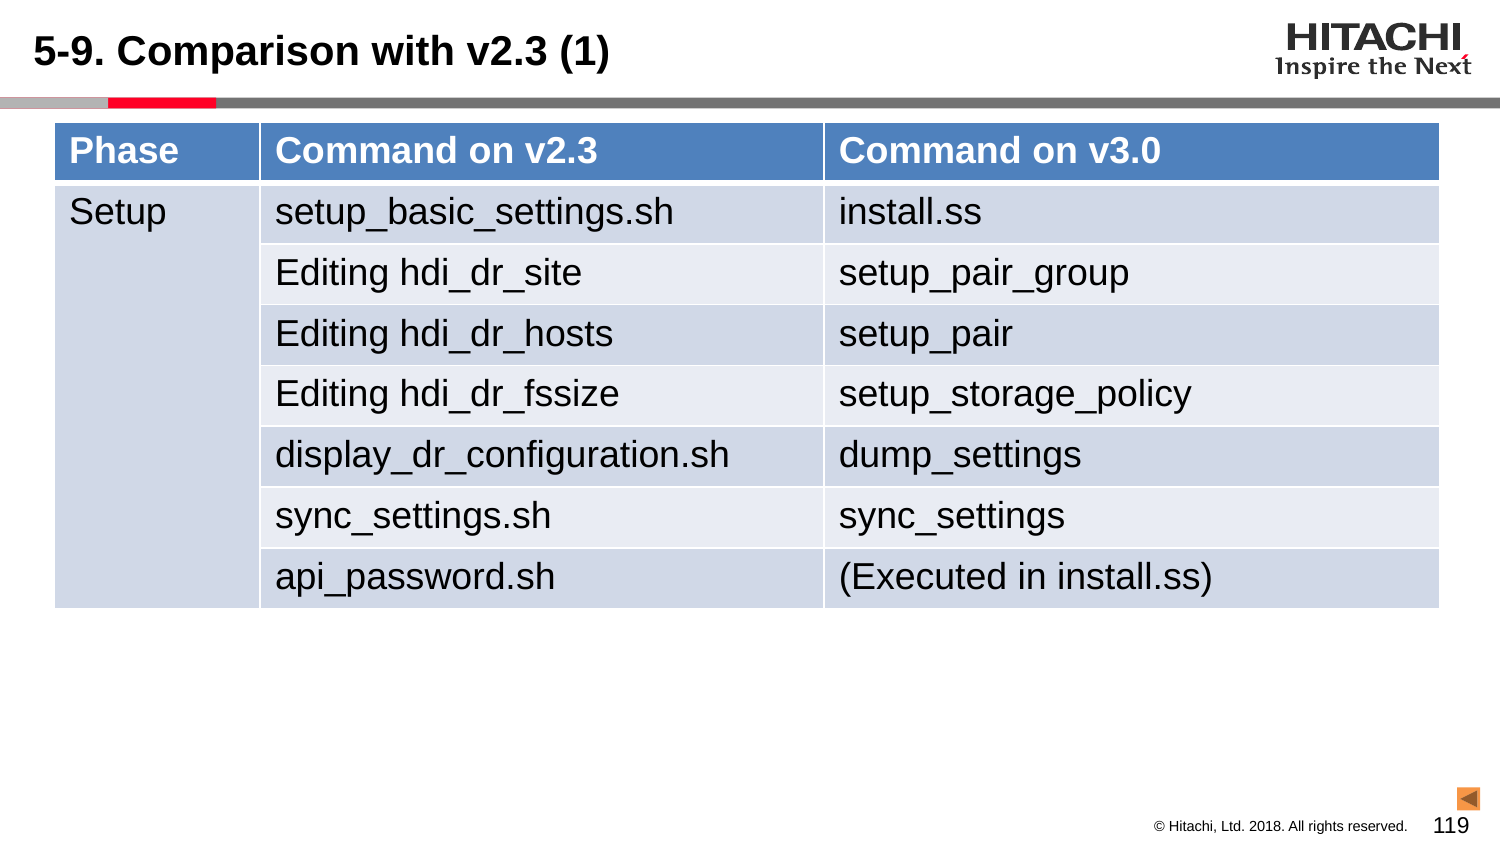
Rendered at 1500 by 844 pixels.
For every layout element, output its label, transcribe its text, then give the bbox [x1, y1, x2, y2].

table_cell install.ss [825, 186, 1439, 243]
table_cell dump_settings [825, 427, 1439, 486]
table_cell setup_basic_settings.sh [261, 186, 823, 243]
table_header Phase [55, 123, 259, 180]
table_cell Editing hdi_dr_site [261, 245, 823, 304]
table_cell Editing hdi_dr_fssize [261, 366, 823, 425]
table_cell setup_pair [825, 305, 1439, 365]
table_cell Editing hdi_dr_hosts [261, 305, 823, 365]
table_cell sync_settings.sh [261, 488, 823, 547]
table_cell setup_storage_policy [825, 366, 1439, 425]
table_cell setup_pair_group [825, 245, 1439, 304]
table_header Command on v2.3 [261, 123, 823, 180]
table_header Command on v3.0 [825, 123, 1439, 180]
text_box [1457, 787, 1481, 811]
table_cell sync_settings [825, 488, 1439, 547]
title 5-9. Comparison with v2.3 (1) [18, 22, 630, 83]
table_cell api_password.sh [261, 549, 823, 608]
table_cell (Executed in install.ss) [825, 549, 1439, 608]
table_cell Setup [55, 186, 259, 608]
table_cell display_dr_configuration.sh [261, 427, 823, 486]
